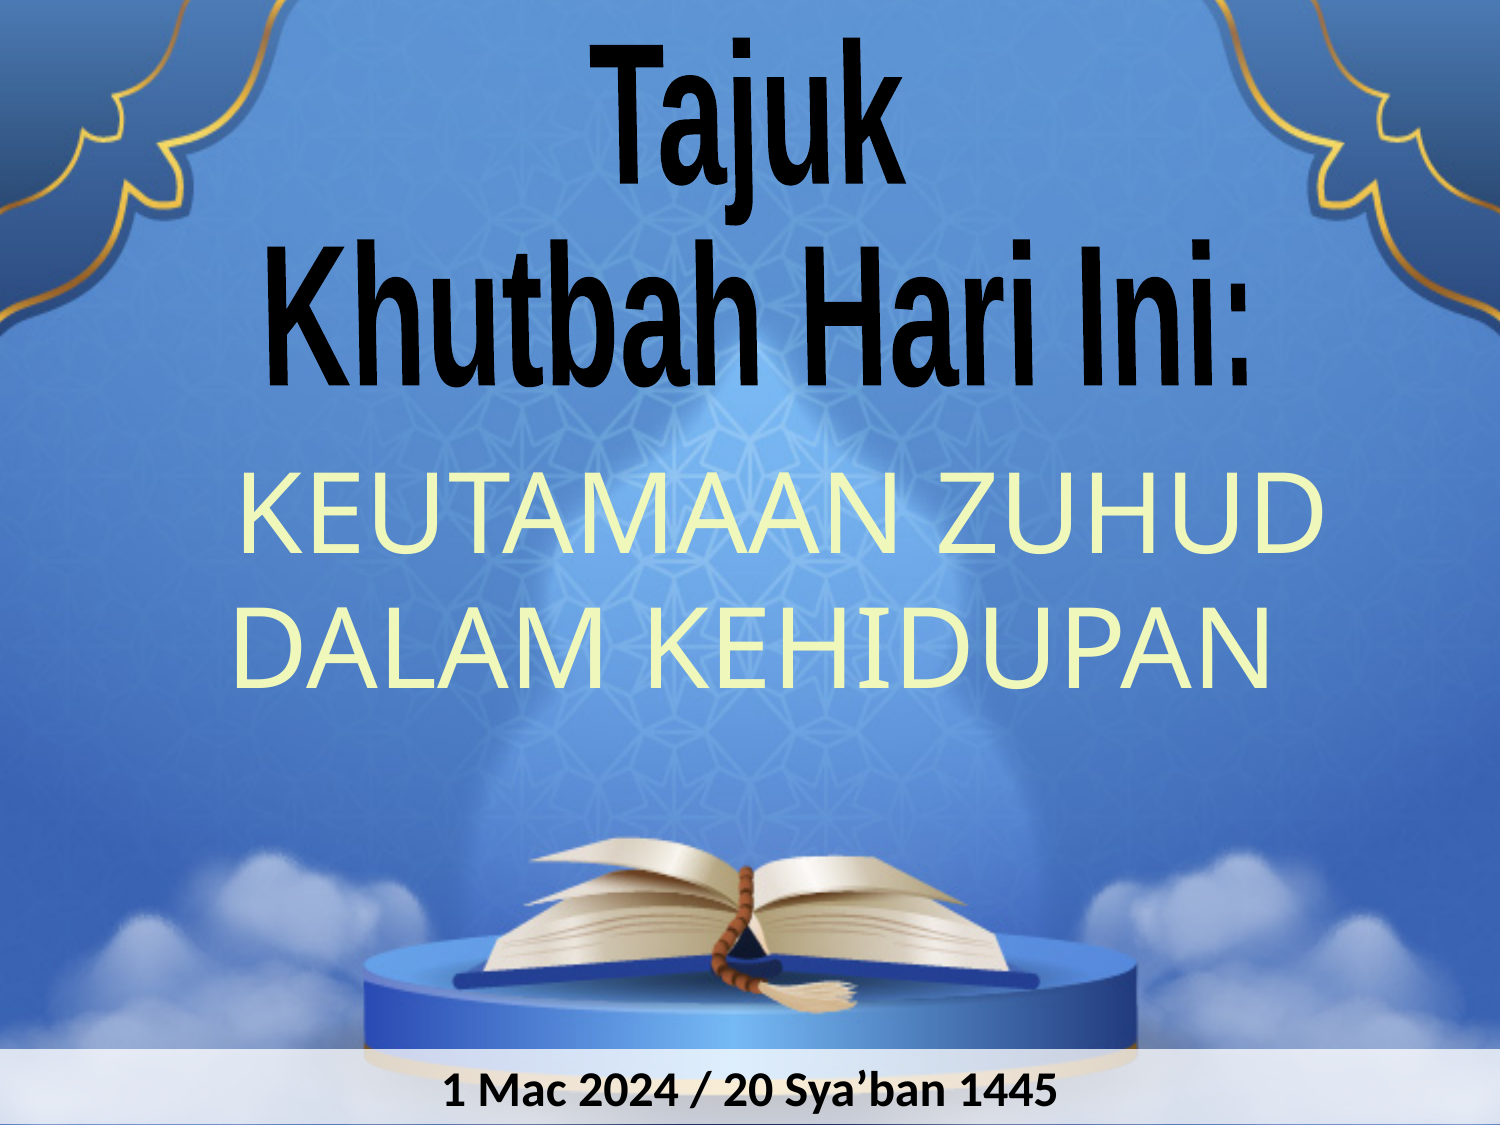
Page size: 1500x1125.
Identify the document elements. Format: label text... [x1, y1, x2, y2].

text_box 1 Mac 2024 / 20 Sya’ban 1445 [0, 1049, 1500, 1124]
picture [0, 0, 1500, 1049]
text_box KEUTAMAAN ZUHUD DALAM KEHIDUPAN [117, 433, 1388, 719]
